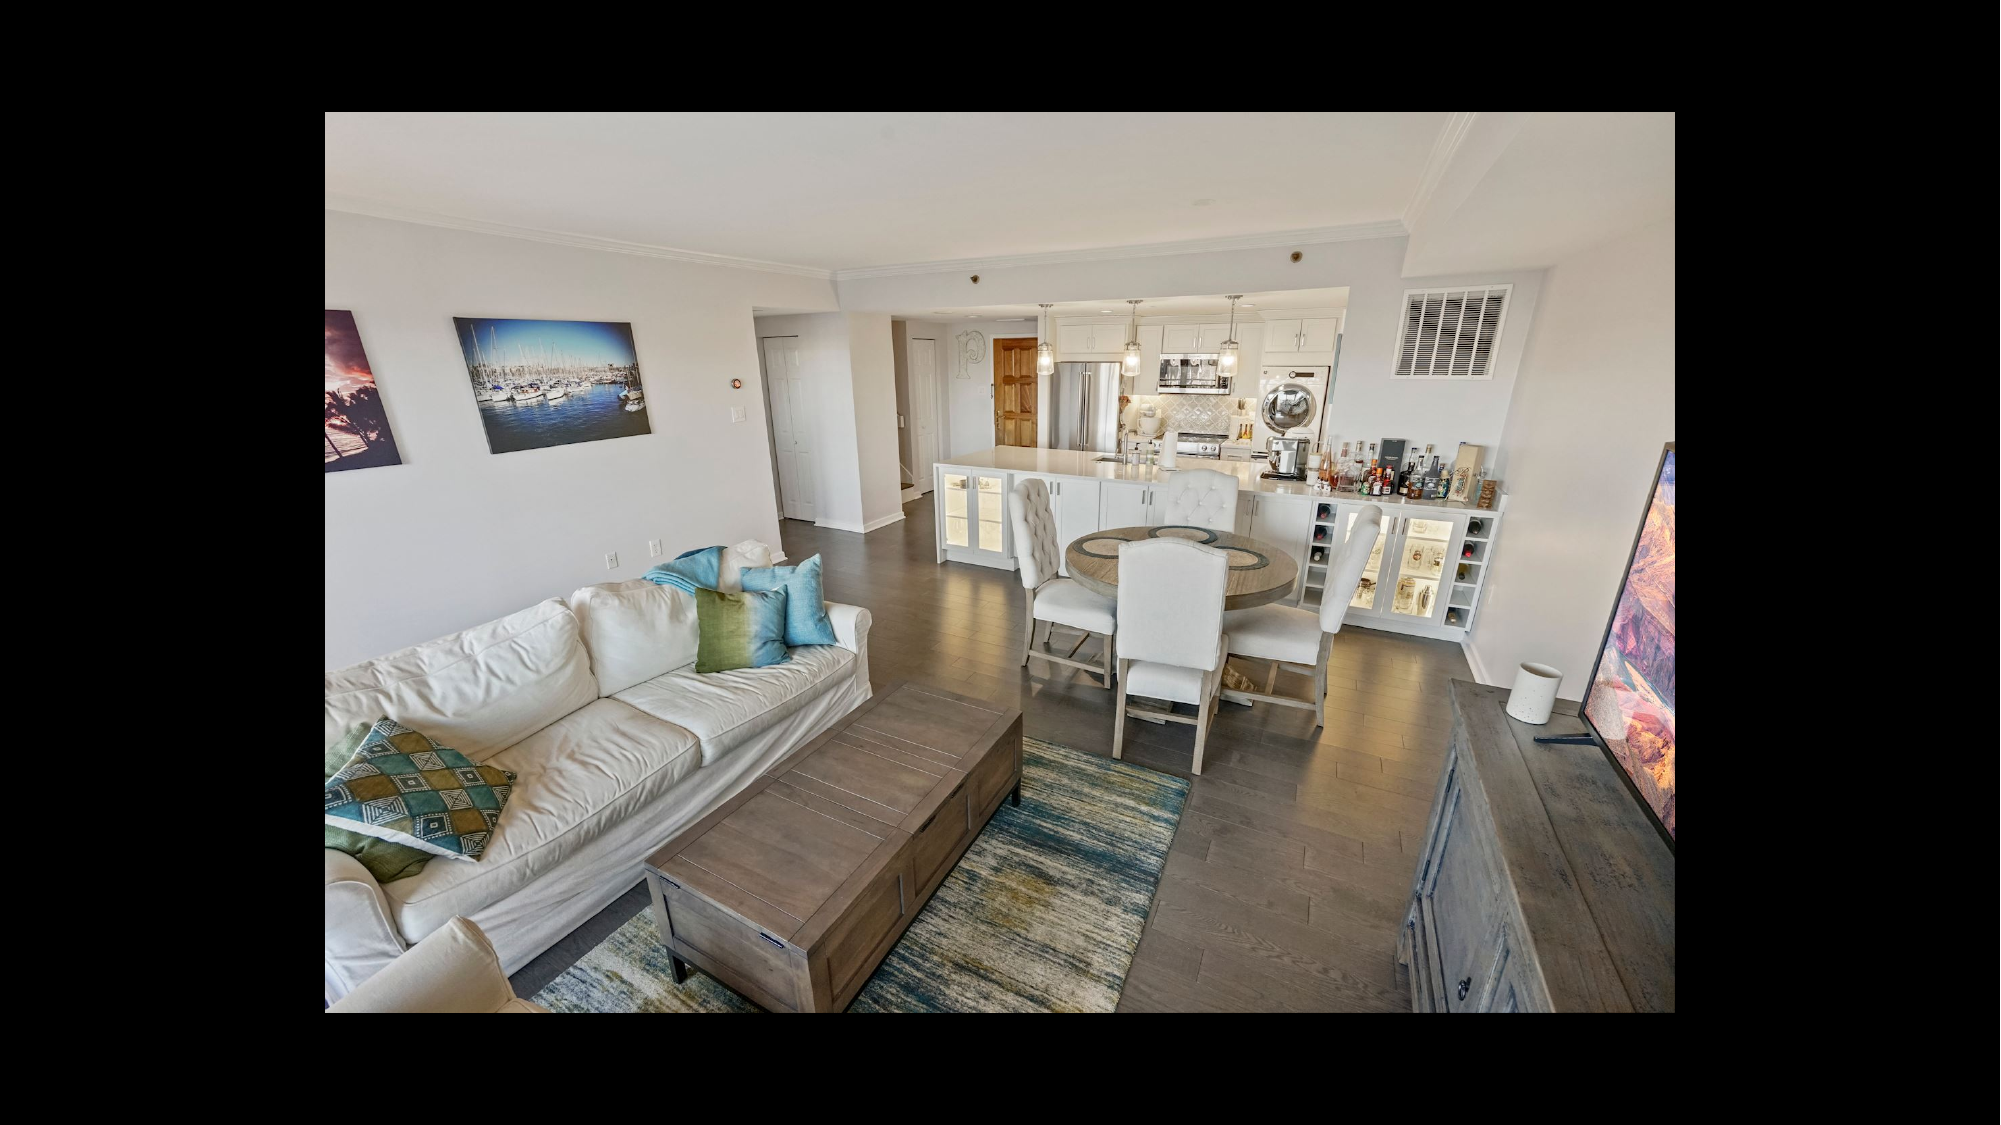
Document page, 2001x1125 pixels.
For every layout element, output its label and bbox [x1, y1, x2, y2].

picture [325, 112, 1675, 1013]
